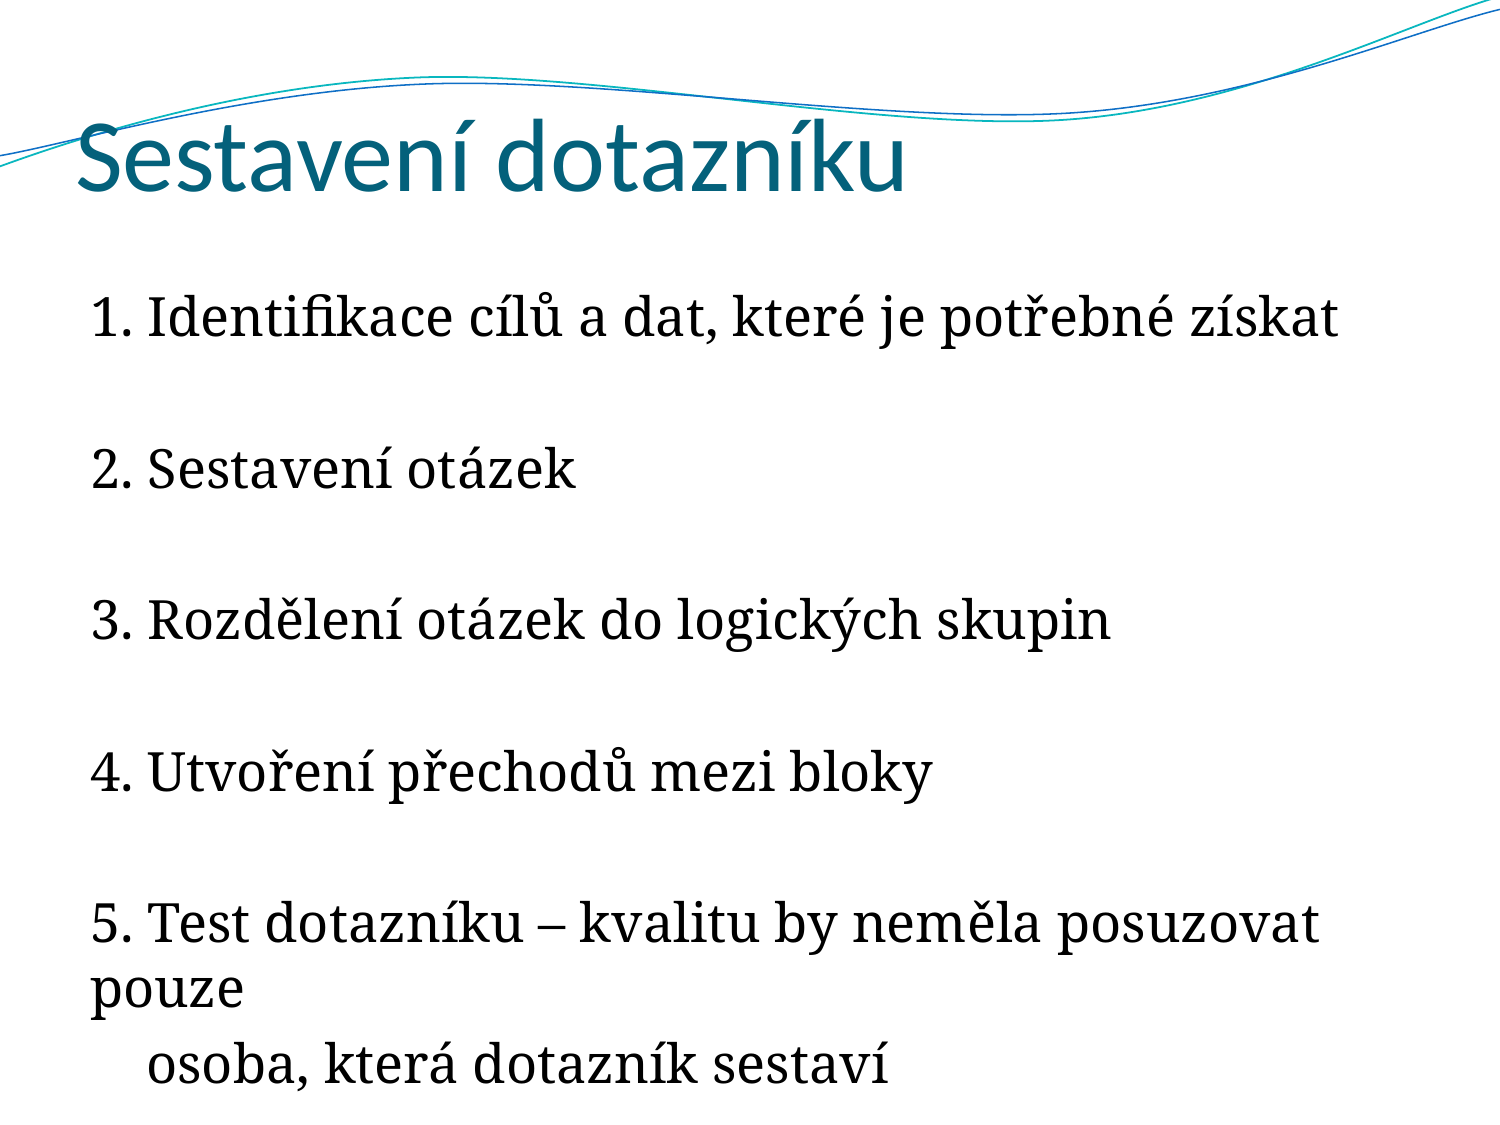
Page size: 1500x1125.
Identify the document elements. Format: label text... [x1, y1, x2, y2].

list 1. Identifikace cílů a dat, které je potřebné získat 2. Sestavení otázek 3. Rozdělení otázek do logických skupin 4. Utvoření přechodů mezi bloky 5. Test dotazníku – kvalitu by neměla posuzovat pouze osoba, která dotazník sestaví [74, 274, 1426, 1038]
title Sestavení dotazníku [74, 24, 1426, 213]
